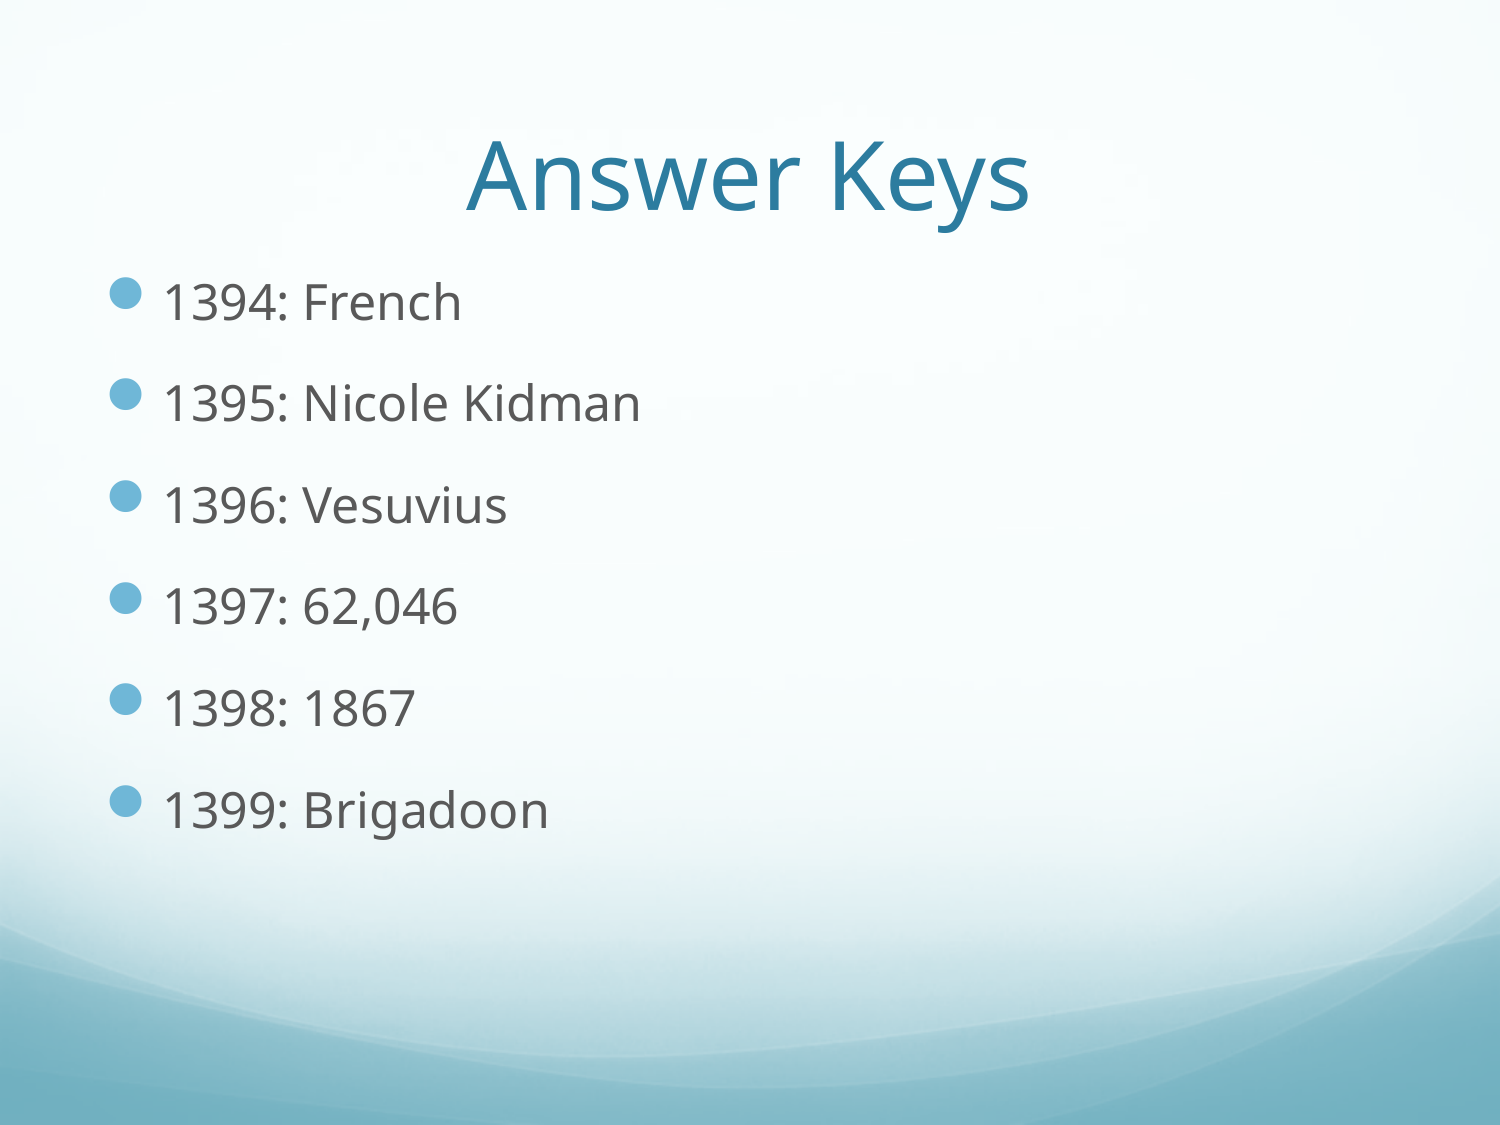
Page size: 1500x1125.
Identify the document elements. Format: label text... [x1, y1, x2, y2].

list 1394: French 1395: Nicole Kidman 1396: Vesuvius 1397: 62,046 1398: 1867 1399: Brigadoon [90, 262, 1410, 975]
title Answer Keys [90, 17, 1410, 237]
